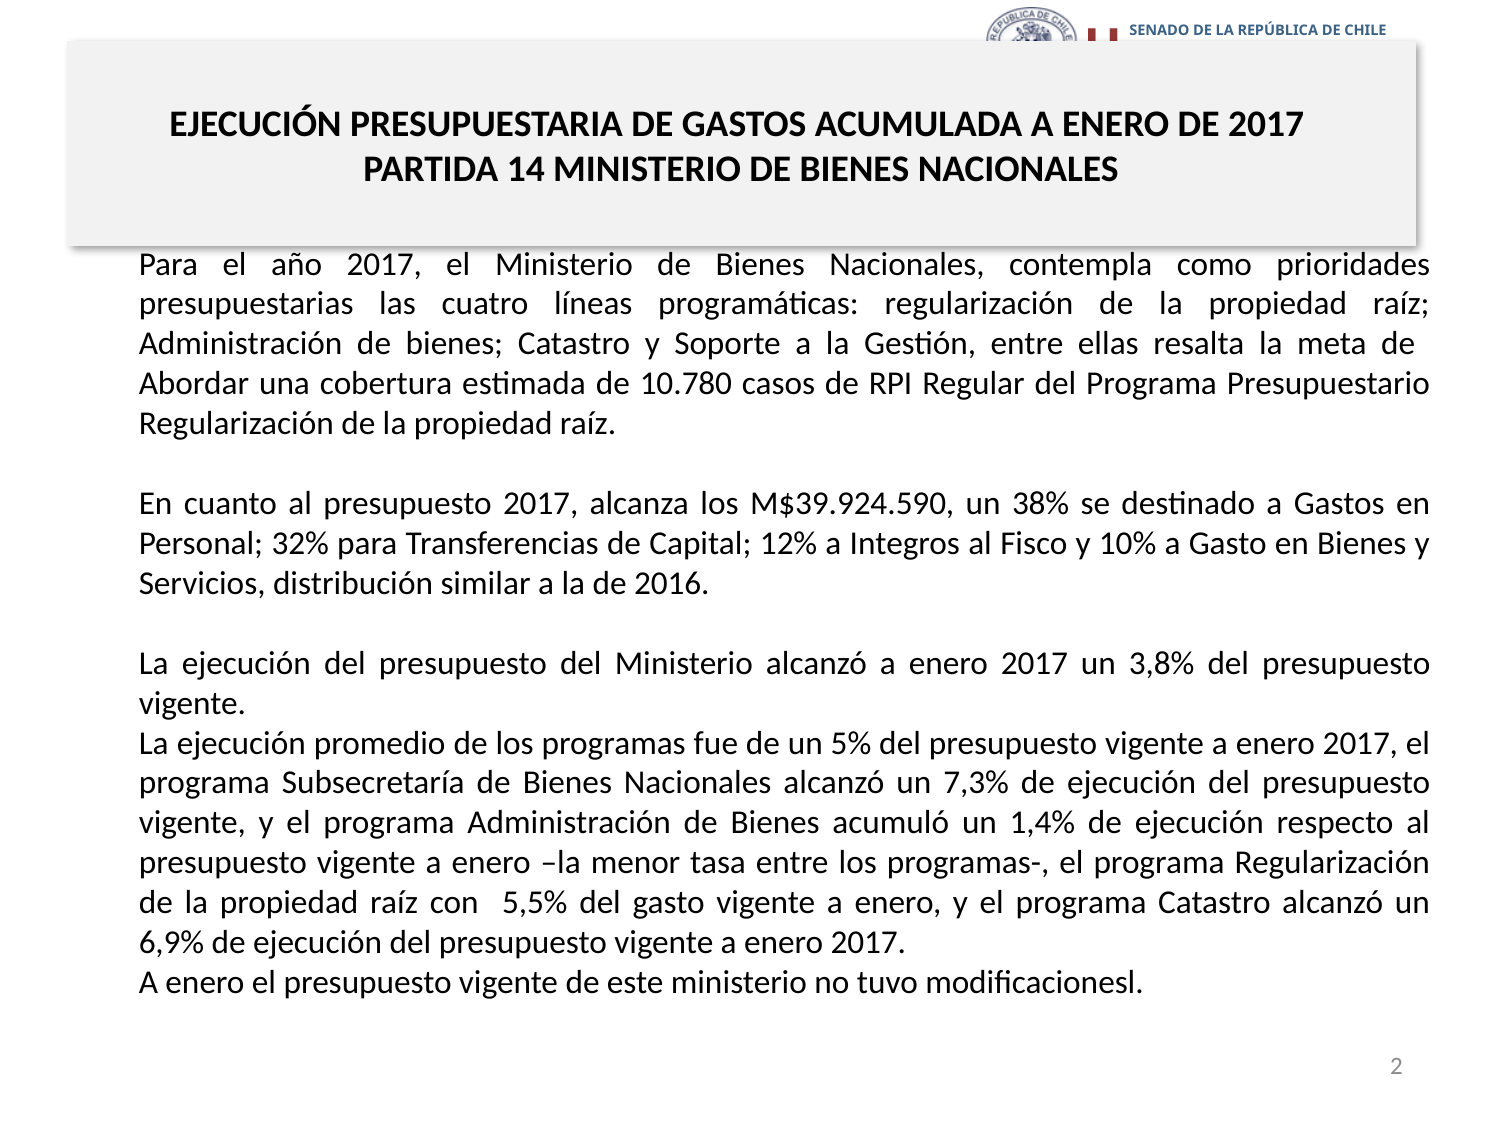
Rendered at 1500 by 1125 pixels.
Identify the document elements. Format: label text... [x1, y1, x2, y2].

slide_number 2 [1067, 1035, 1418, 1095]
text_box Para el año 2017, el Ministerio de Bienes Nacionales, contempla como prioridades presupuestarias las cuatro líneas programáticas: regularización de la propiedad raíz; Administración de bienes; Catastro y Soporte a la Gestión, entre ellas resalta la meta de Abordar una cobertura estimada de 10.780 casos de RPI Regular del Programa Presupuestario Regularización de la propiedad raíz. En cuanto al presupuesto 2017, alcanza los M$39.924.590, un 38% se destinado a Gastos en Personal; 32% para Transferencias de Capital; 12% a Integros al Fisco y 10% a Gasto en Bienes y Servicios, distribución similar a la de 2016. La ejecución del presupuesto del Ministerio alcanzó a enero 2017 un 3,8% del presupuesto vigente. La ejecución promedio de los programas fue de un 5% del presupuesto vigente a enero 2017, el programa Subsecretaría de Bienes Nacionales alcanzó un 7,3% de ejecución del presupuesto vigente, y el programa Administración de Bienes acumuló un 1,4% de ejecución respecto al presupuesto vigente a enero –la menor tasa entre los programas-, el programa Regularización de la propiedad raíz con 5,5% del gasto vigente a enero, y el programa Catastro alcanzó un 6,9% de ejecución del presupuesto vigente a enero 2017. A enero el presupuesto vigente de este ministerio no tuvo modificacionesl. [123, 234, 1447, 1008]
title EJECUCIÓN PRESUPUESTARIA DE GASTOS ACUMULADA A ENERO DE 2017 PARTIDA 14 MINISTERIO DE BIENES NACIONALES [67, 41, 1415, 234]
text_box [63, 231, 1414, 1047]
picture [986, 7, 1079, 41]
